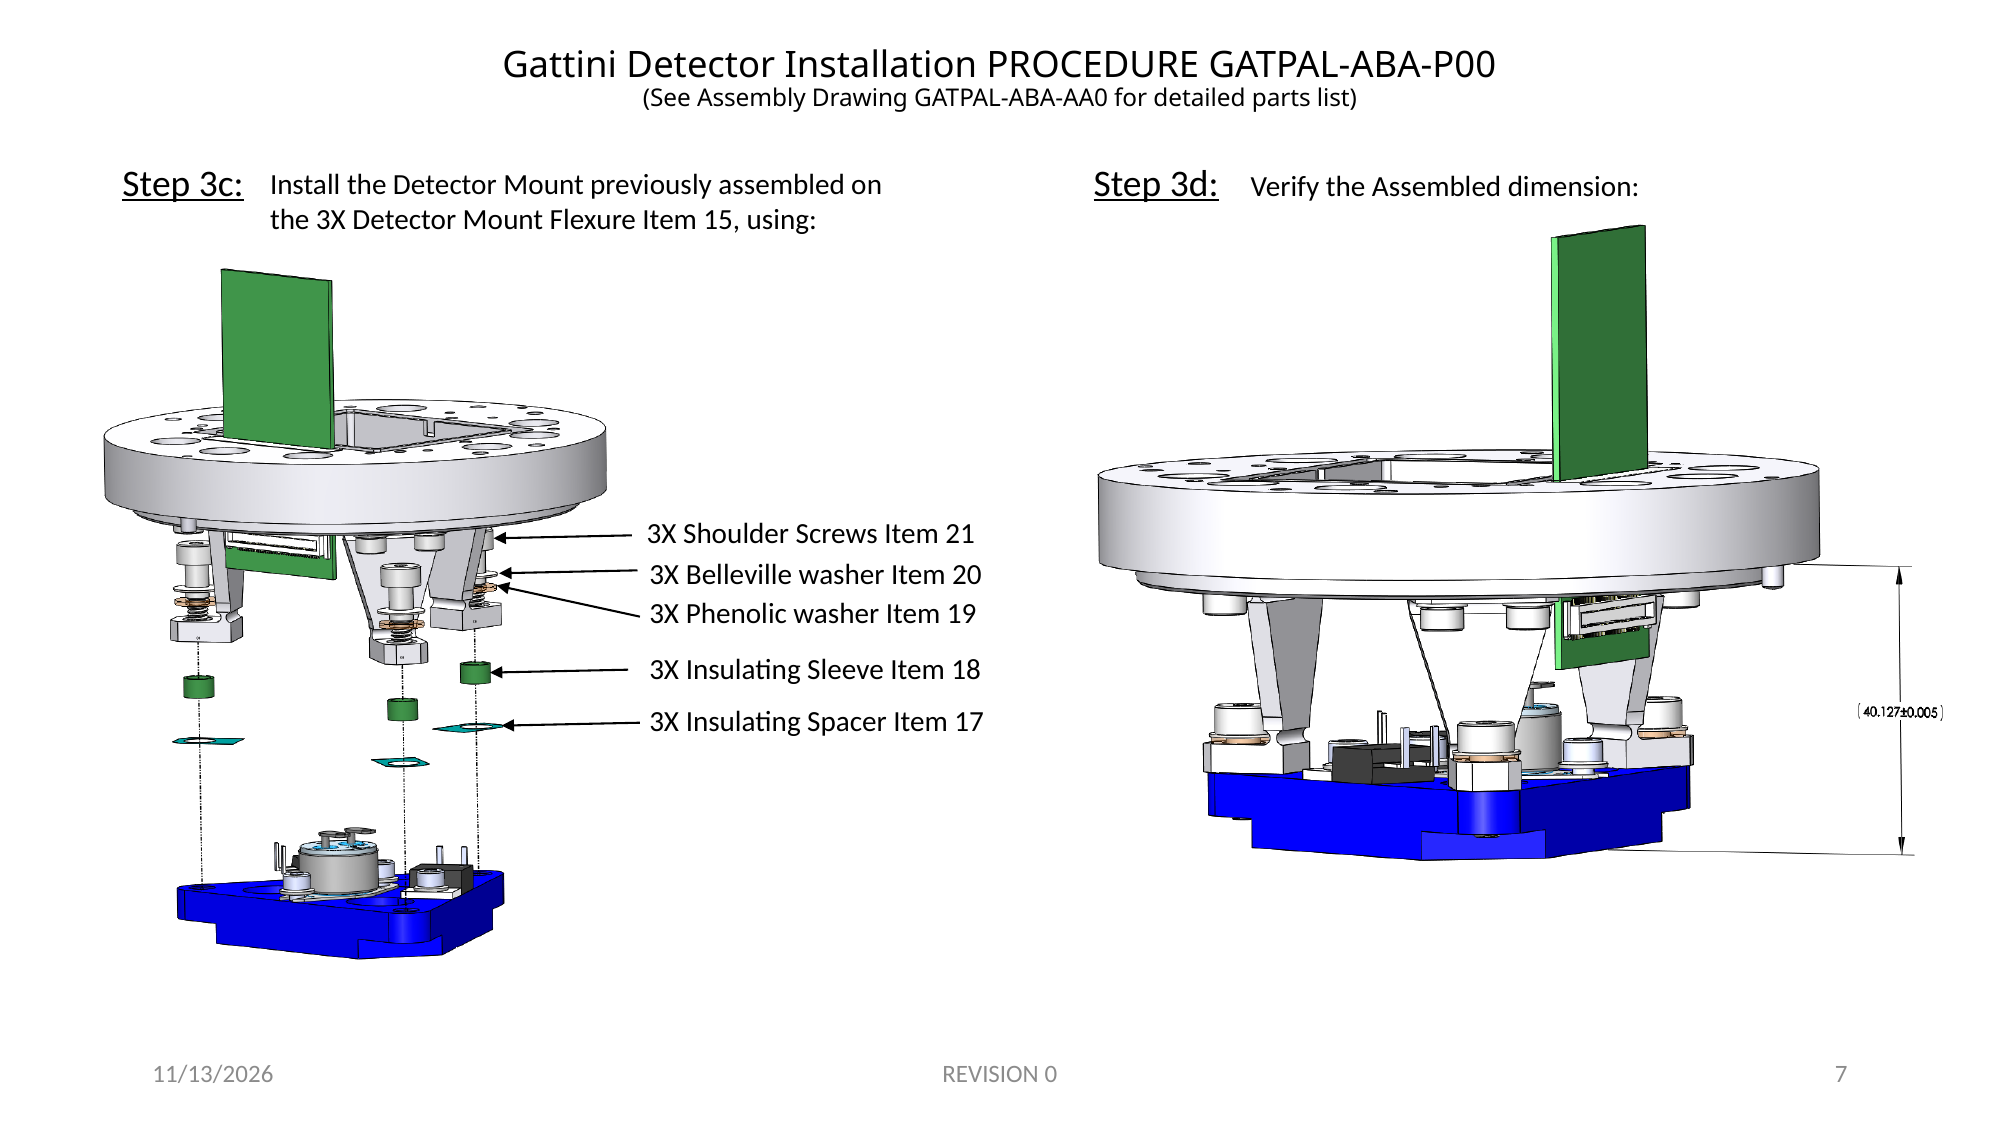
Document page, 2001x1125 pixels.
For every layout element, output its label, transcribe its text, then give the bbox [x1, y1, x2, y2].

text_box Install the Detector Mount previously assembled on the 3X Detector Mount Flexure Item 15, using: [255, 157, 905, 243]
text_box 3X Insulating Sleeve Item 18 [670, 642, 1078, 693]
text_box Step 3c: [107, 151, 375, 212]
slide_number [137, 1042, 588, 1103]
text_box Step 3d: [1078, 151, 1346, 210]
slide_number 7 [1412, 1042, 1863, 1103]
title Gattini Detector Installation PROCEDURE GATPAL-ABA-P00 (See Assembly Drawing GATPAL-ABA-AA0 for detailed parts list) [137, 38, 1863, 120]
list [80, 261, 670, 976]
footer REVISION 0 [662, 1042, 1338, 1103]
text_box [501, 722, 640, 726]
text_box 3X Insulating Spacer Item 17 [670, 694, 1078, 745]
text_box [493, 535, 632, 539]
text_box 3X Belleville washer Item 20 [670, 547, 1078, 586]
text_box Verify the Assembled dimension: [1235, 160, 1886, 210]
picture [1078, 210, 1995, 886]
text_box 3X Phenolic washer Item 19 [670, 586, 1078, 637]
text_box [496, 585, 640, 617]
text_box 3X Shoulder Screws Item 21 [670, 507, 1078, 547]
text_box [489, 669, 629, 673]
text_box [499, 570, 638, 574]
